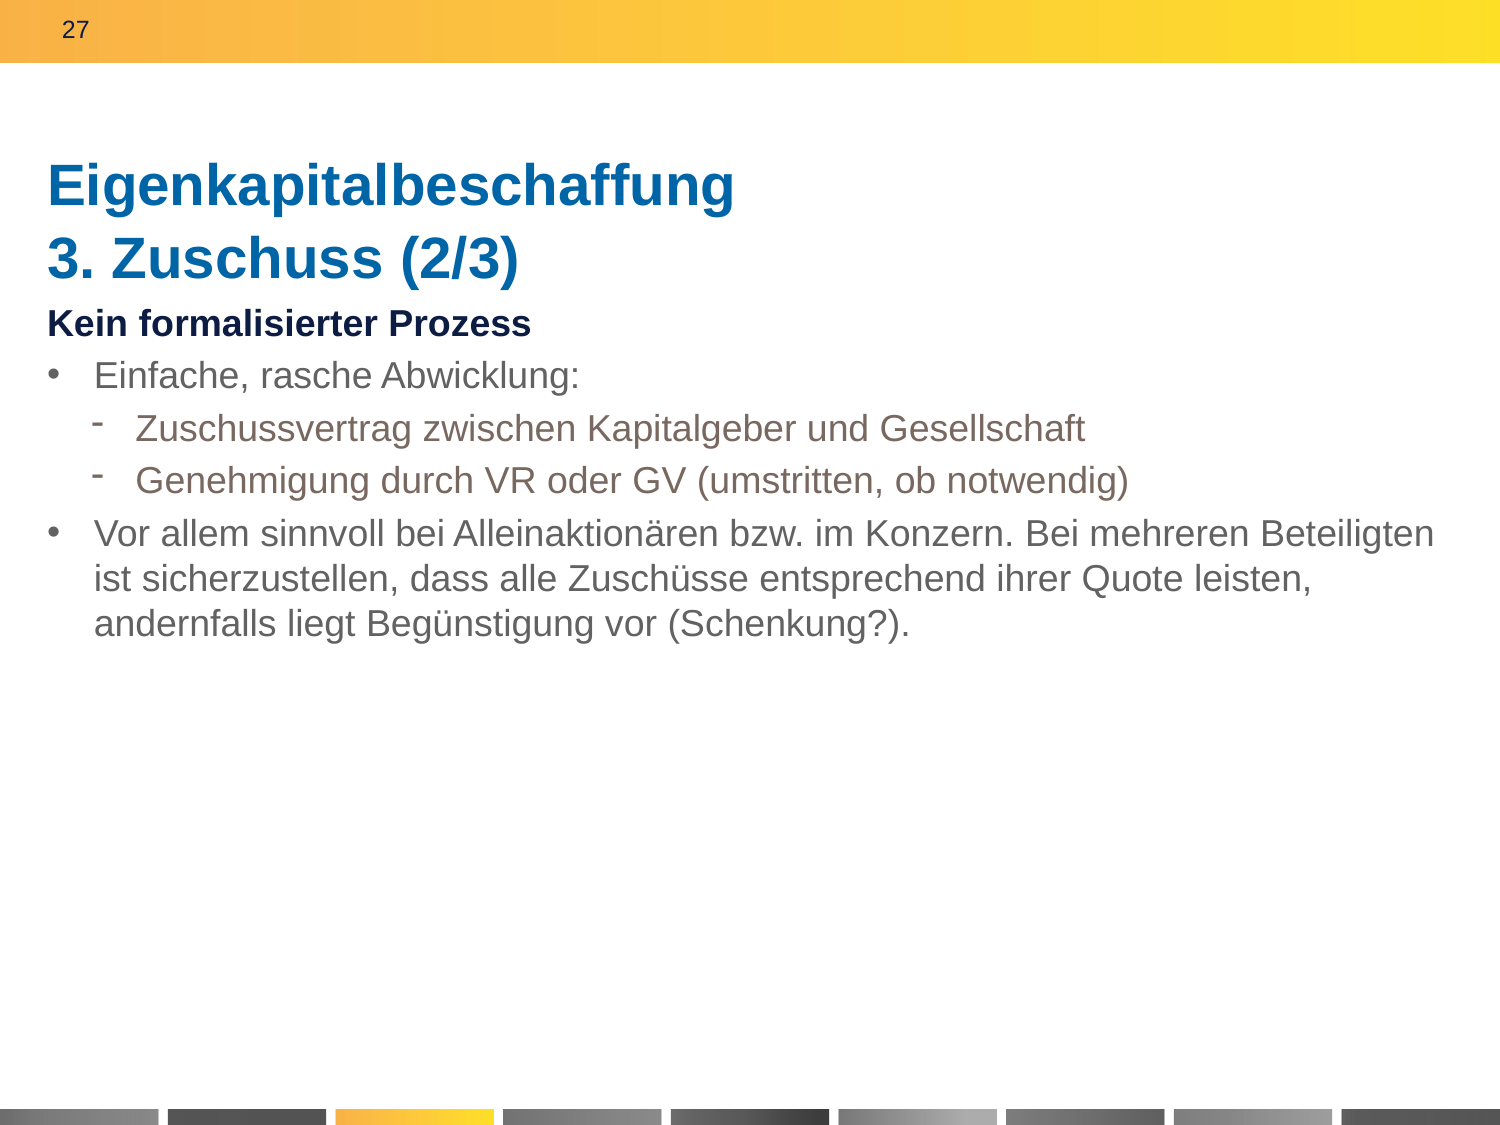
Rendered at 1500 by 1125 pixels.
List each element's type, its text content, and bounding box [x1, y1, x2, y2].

list Kein formalisierter Prozess Einfache, rasche Abwicklung: Zuschussvertrag zwischen Kapitalgeber und Gesellschaft Genehmigung durch VR oder GV (umstritten, ob notwendig) Vor allem sinnvoll bei Alleinaktionären bzw. im Konzern. Bei mehreren Beteiligten ist sicherzustellen, dass alle Zuschüsse entsprechend ihrer Quote leisten, andernfalls liegt Begünstigung vor (Schenkung?). [46, 304, 1454, 925]
slide_number 27 [47, 6, 398, 50]
picture [0, 1109, 1500, 1125]
picture [0, 0, 1500, 63]
title Eigenkapitalbeschaffung 3. Zuschuss (2/3) [46, 143, 1454, 304]
